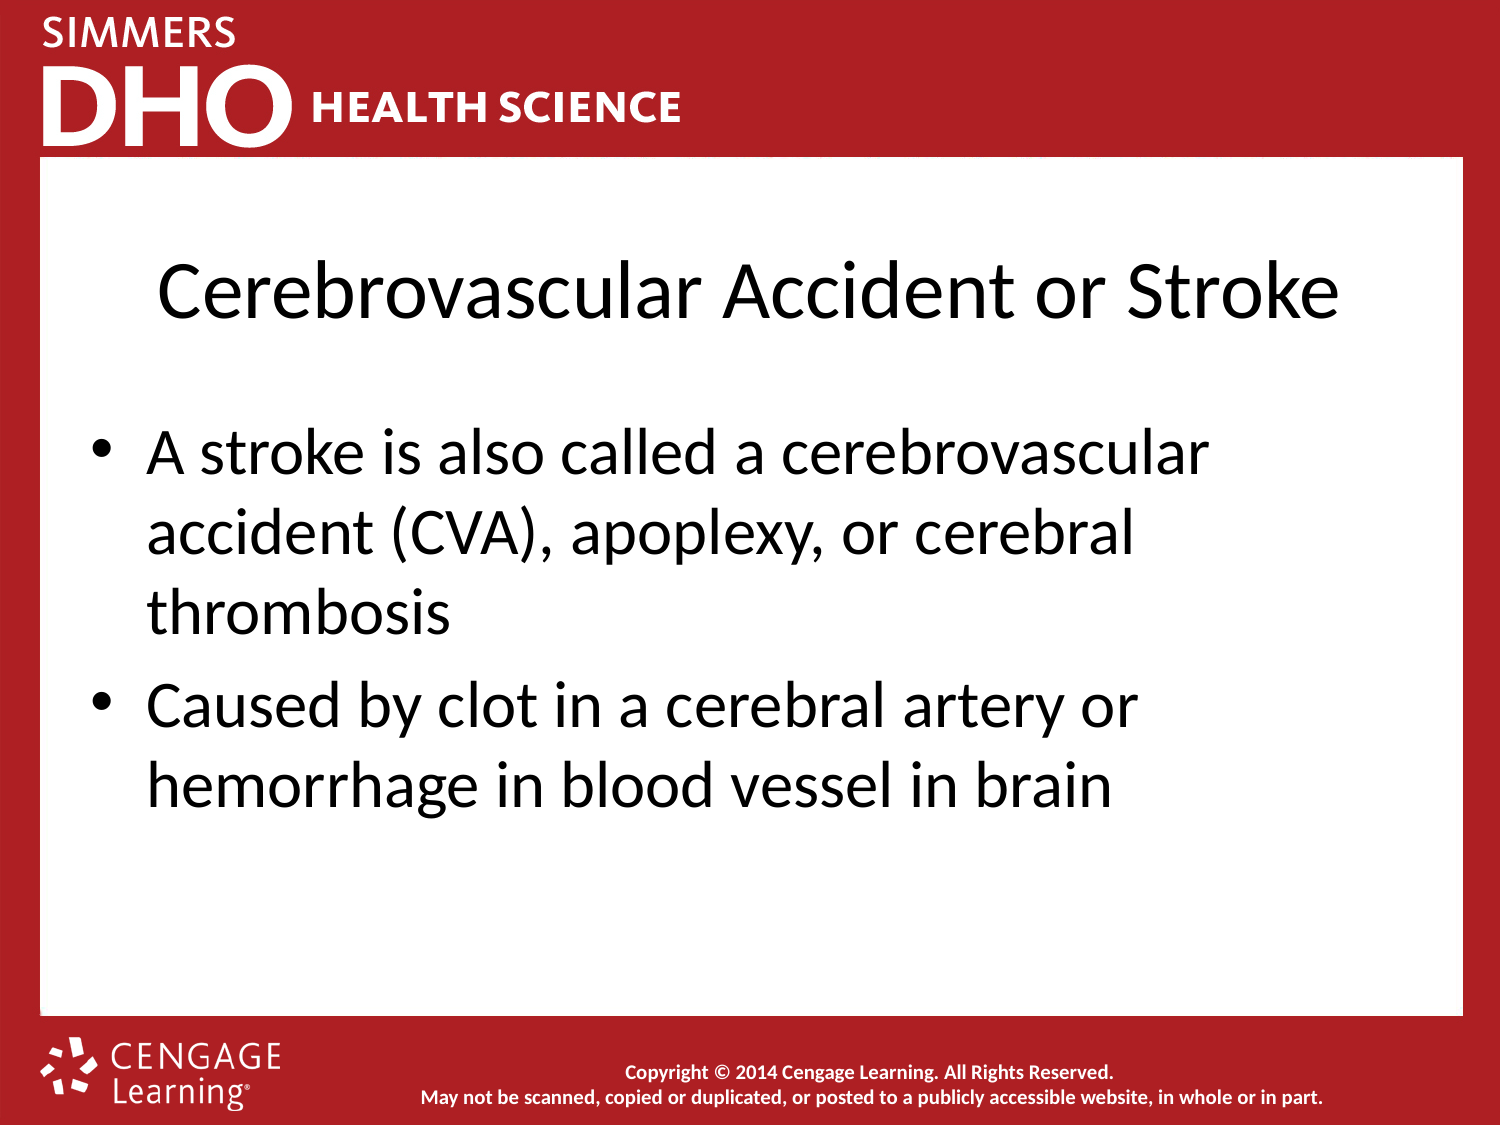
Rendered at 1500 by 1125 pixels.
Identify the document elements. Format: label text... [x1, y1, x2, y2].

picture [0, 0, 1500, 1125]
list A stroke is also called a cerebrovascular accident (CVA), apoplexy, or cerebral thrombosis Caused by clot in a cerebral artery or hemorrhage in blood vessel in brain [75, 399, 1425, 1005]
title Cerebrovascular Accident or Stroke [75, 191, 1425, 379]
